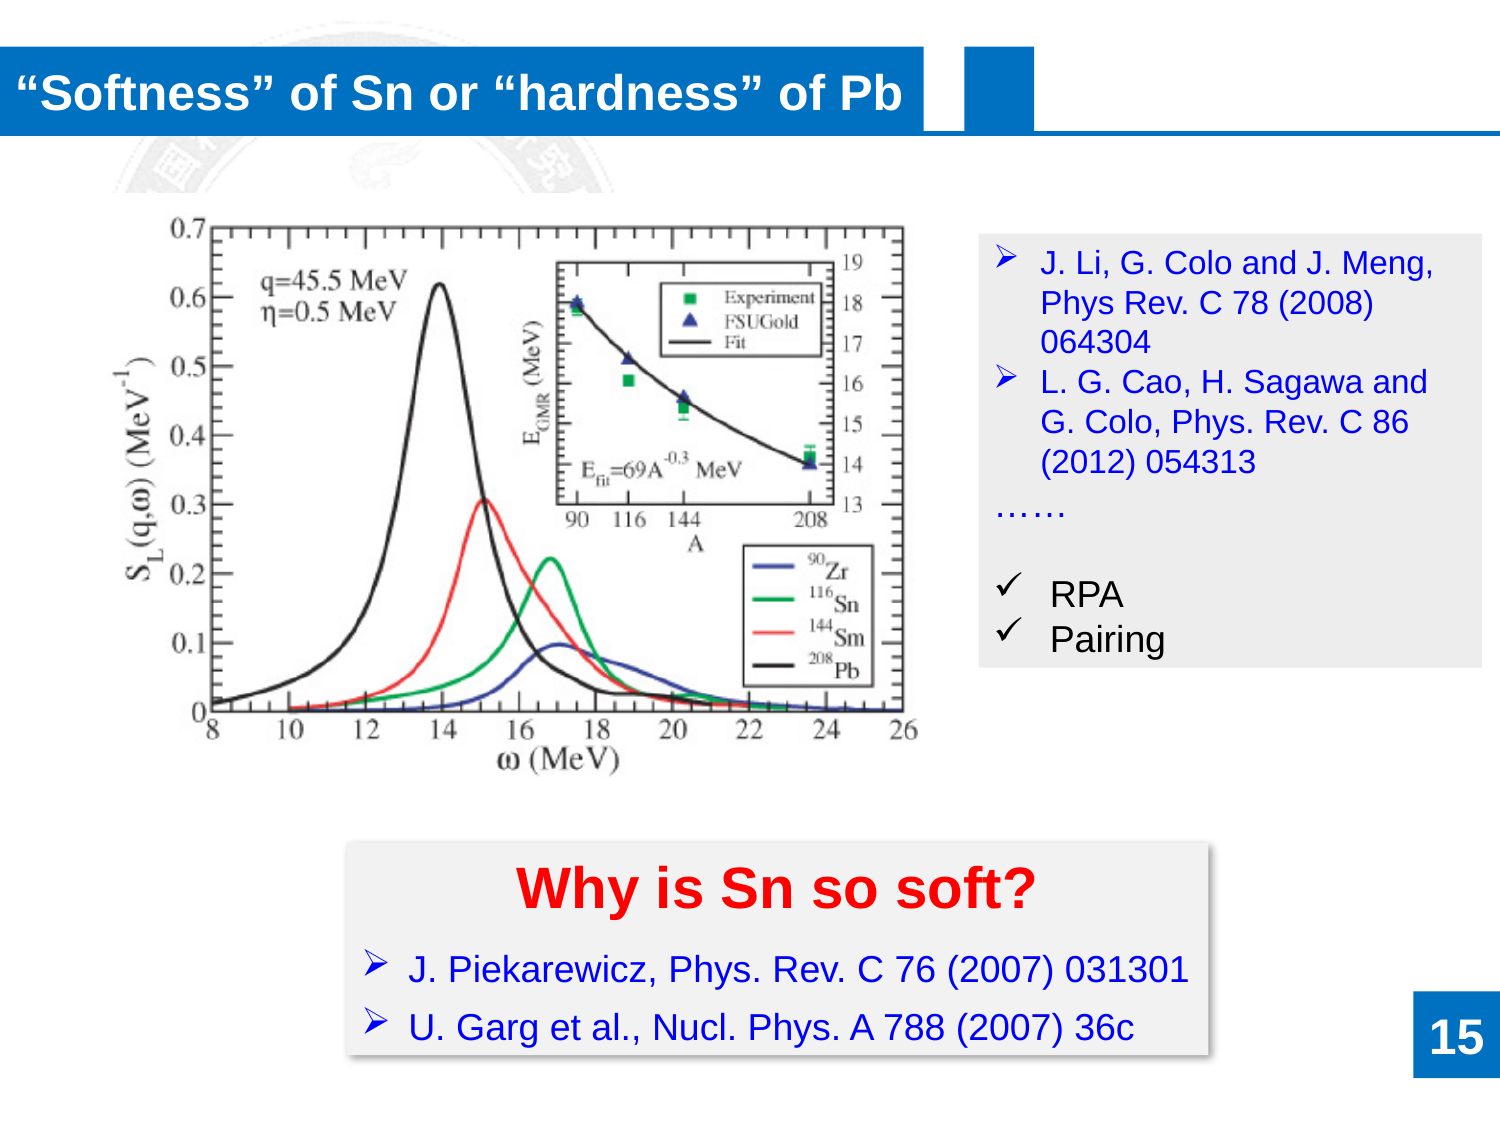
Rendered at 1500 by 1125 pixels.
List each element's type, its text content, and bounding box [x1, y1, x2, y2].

picture [89, 193, 950, 784]
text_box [0, 46, 1035, 133]
text_box 15 [1412, 990, 1500, 1079]
text_box Why is Sn so soft? J. Piekarewicz, Phys. Rev. C 76 (2007) 031301 U. Garg et al., Nucl. Phys. A 788 (2007) 36c [346, 842, 1209, 1056]
text_box J. Li, G. Colo and J. Meng, Phys Rev. C 78 (2008) 064304 L. G. Cao, H. Sagawa and G. Colo, Phys. Rev. C 86 (2012) 054313 …… RPA Pairing [978, 233, 1483, 668]
